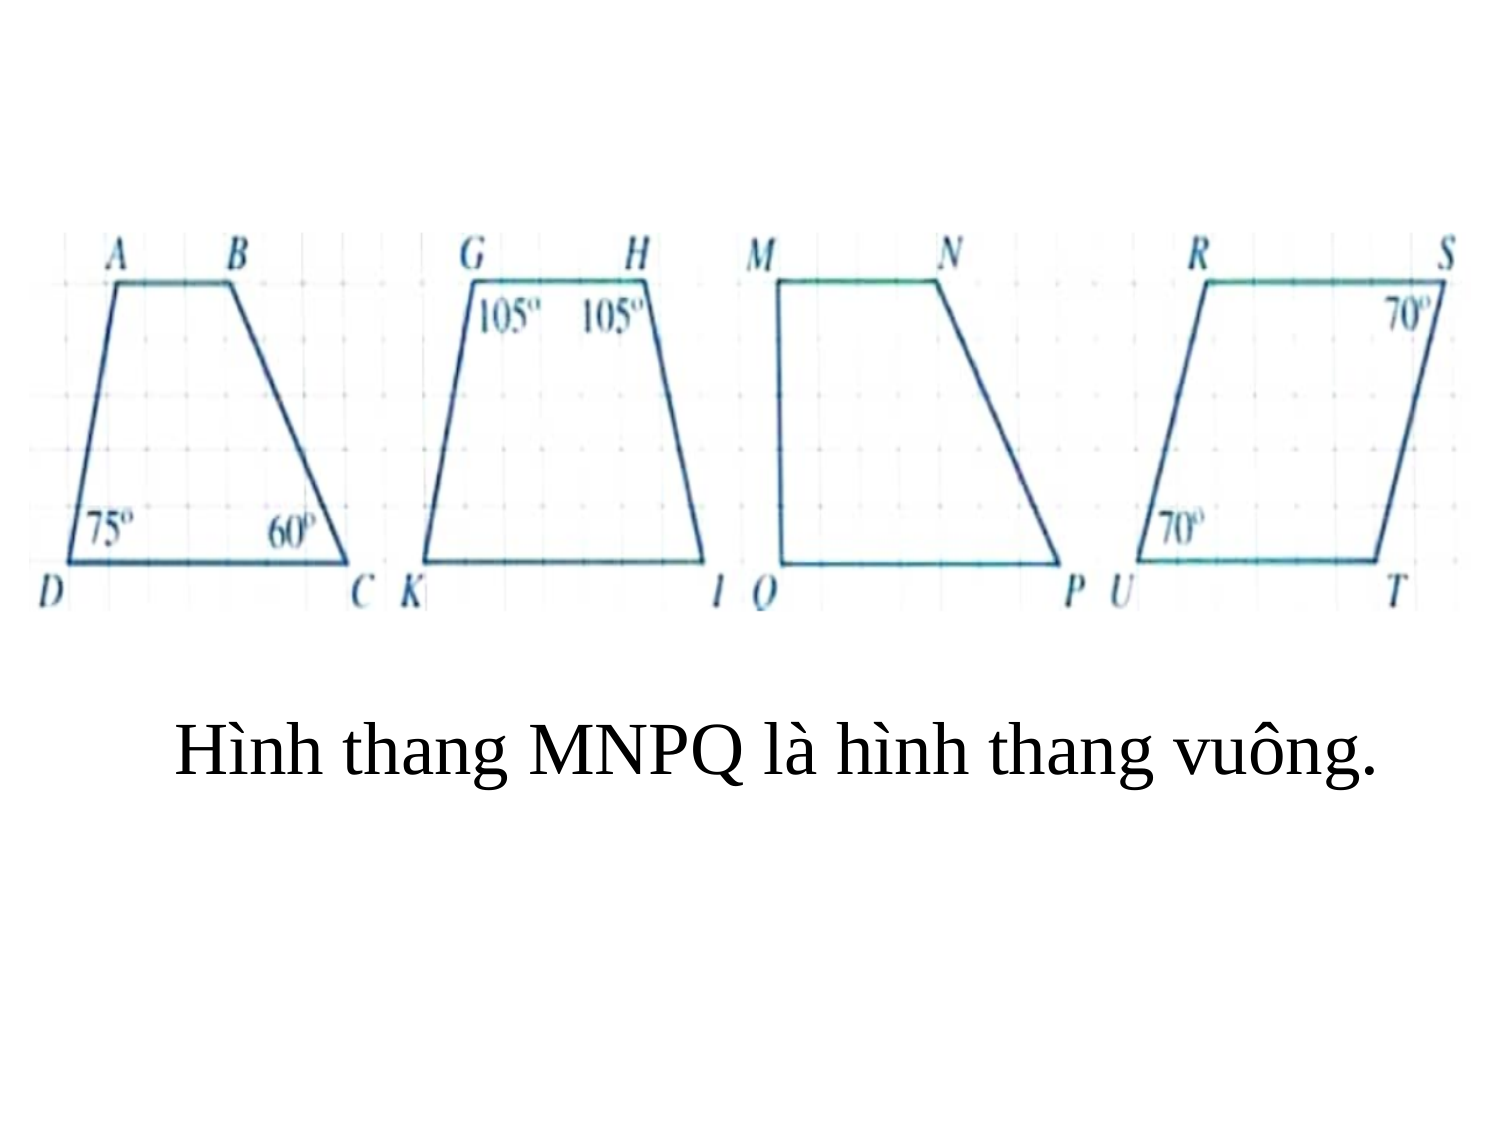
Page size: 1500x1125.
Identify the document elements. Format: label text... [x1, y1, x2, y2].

picture [29, 160, 1471, 634]
text_box Hình thang MNPQ là hình thang vuông. [159, 692, 1471, 798]
